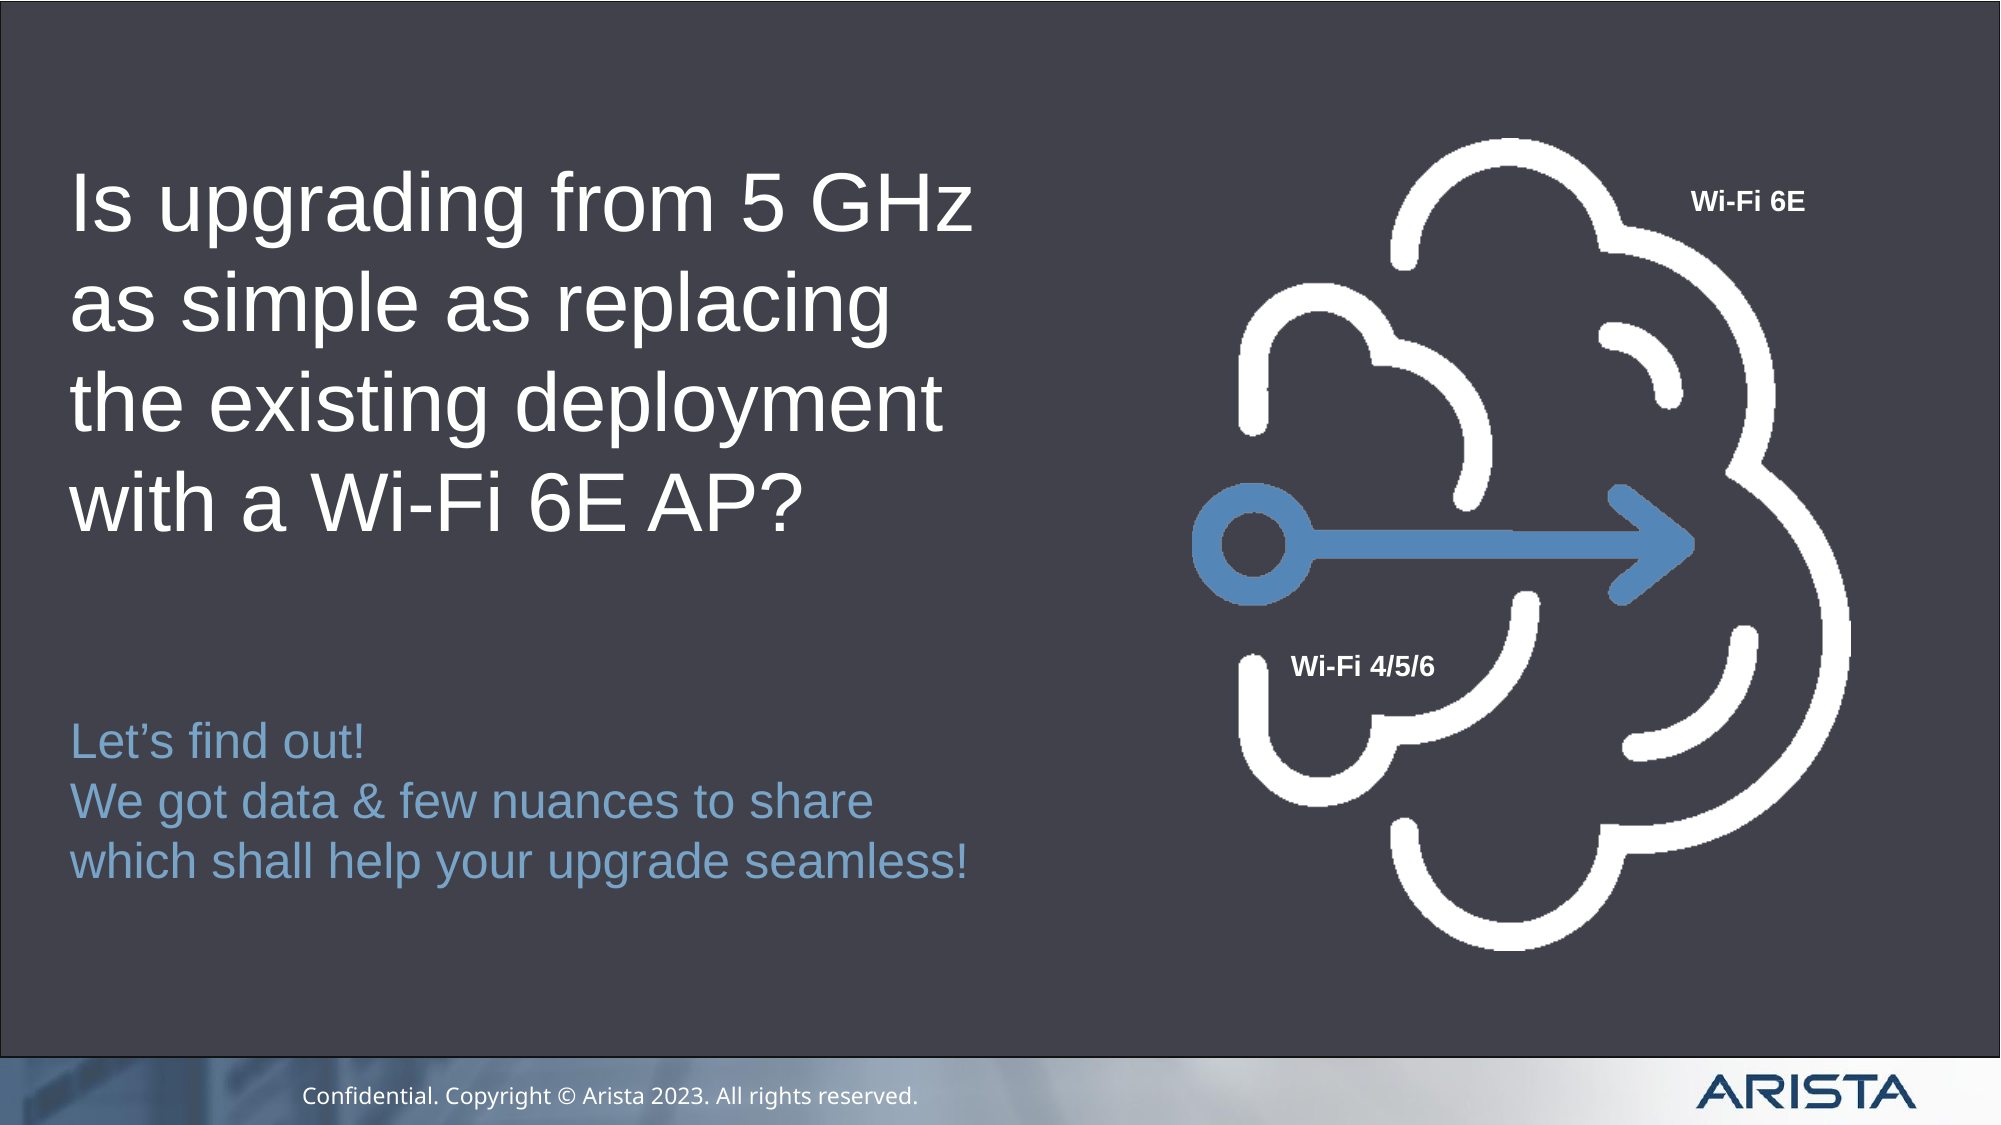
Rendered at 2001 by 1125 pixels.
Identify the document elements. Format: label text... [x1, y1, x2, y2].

text_box Let’s find out! We got data & few nuances to share which shall help your upgrade seamless! [49, 698, 1011, 936]
text_box [0, 1, 2000, 1058]
picture [0, 1058, 2000, 1125]
picture [1192, 137, 1851, 951]
text_box Is upgrading from 5 GHz as simple as replacing the existing deployment with a Wi-Fi 6E AP? [49, 138, 1050, 558]
